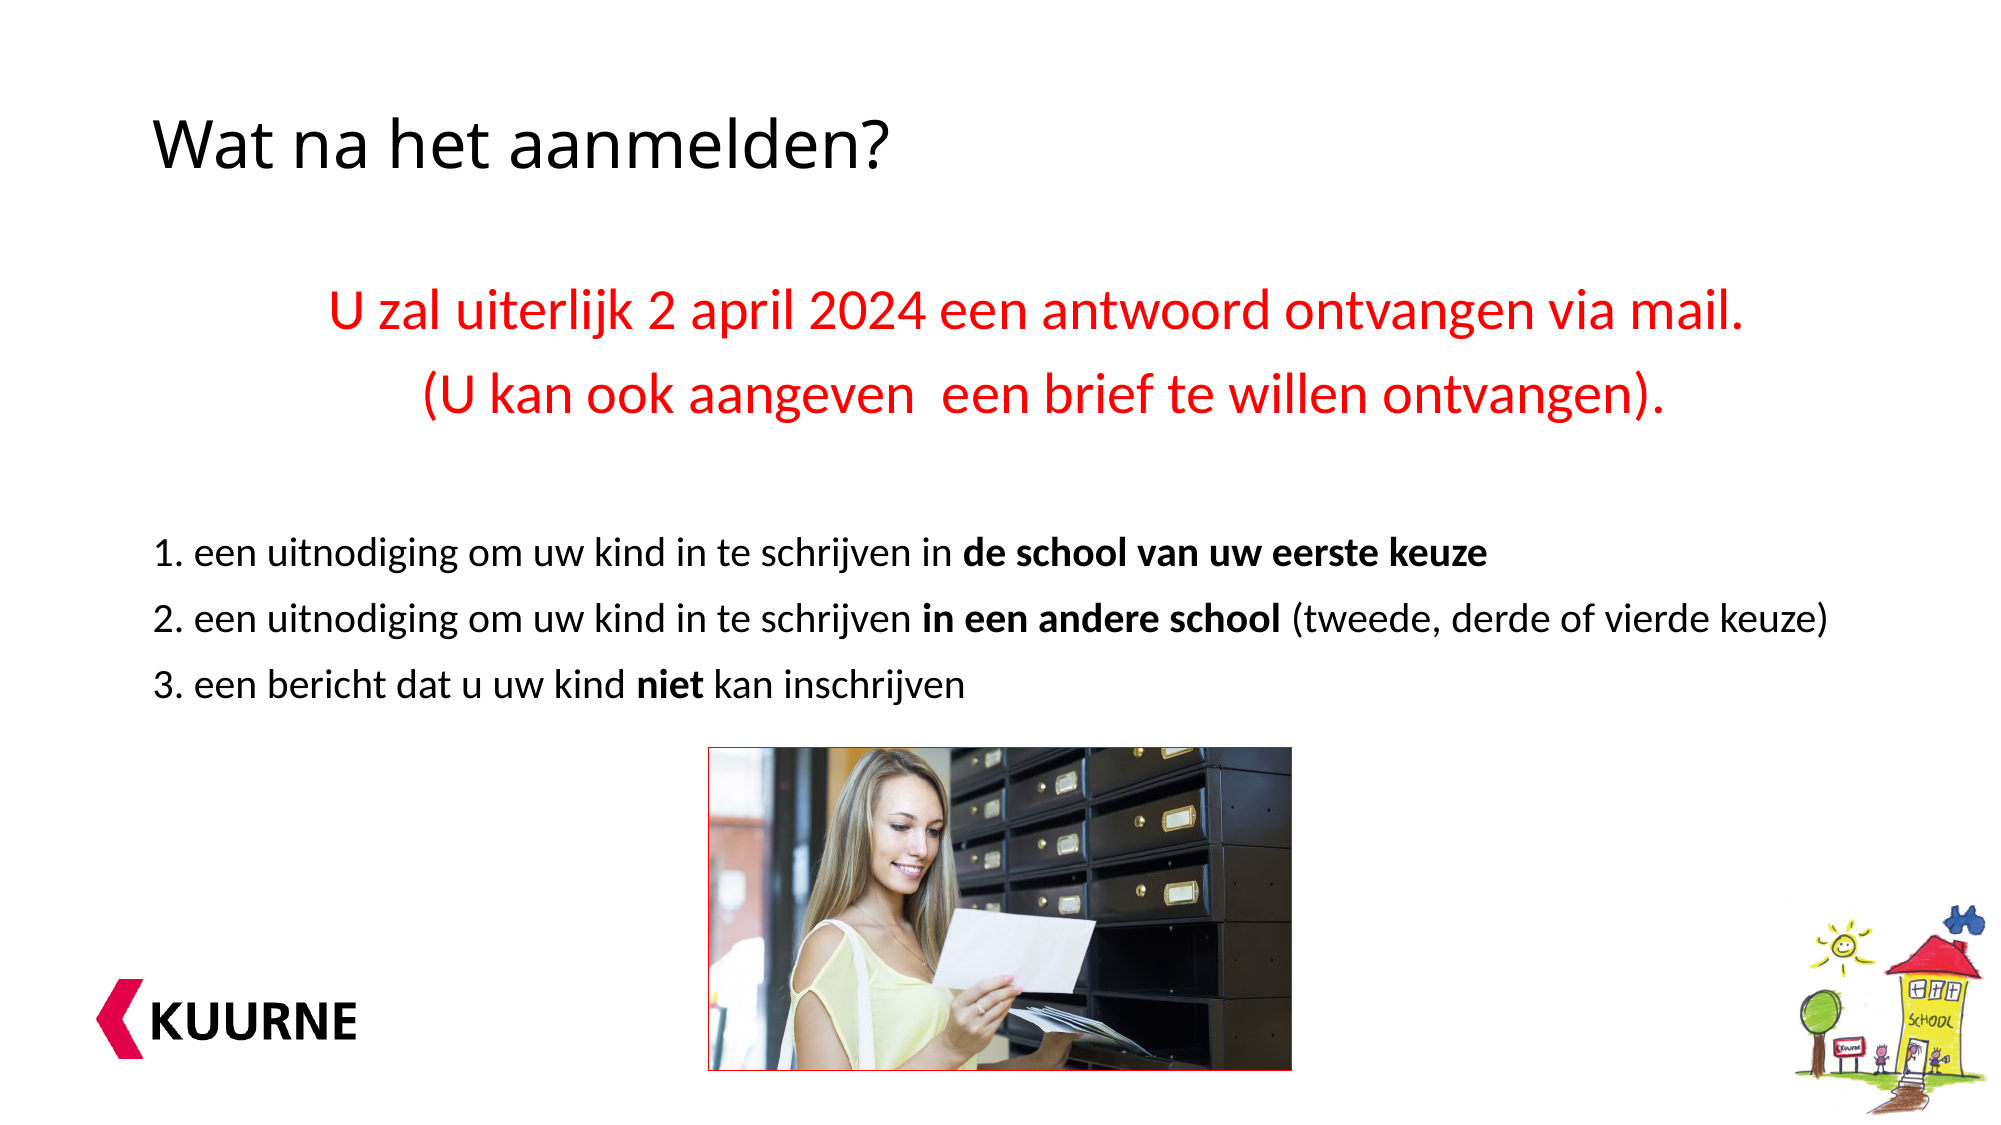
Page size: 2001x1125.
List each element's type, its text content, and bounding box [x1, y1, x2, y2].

picture [82, 979, 356, 1071]
picture [708, 747, 1292, 1071]
title Wat na het aanmelden? [137, 75, 1950, 191]
list U zal uiterlijk 2 april 2024 een antwoord ontvangen via mail. (U kan ook aangeven een brief te willen ontvangen). 1. een uitnodiging om uw kind in te schrijven in de school van uw eerste keuze 2. een uitnodiging om uw kind in te schrijven in een andere school (tweede, derde of vierde keuze) 3. een bericht dat u uw kind niet kan inschrijven [137, 271, 1950, 963]
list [1774, 884, 2000, 1125]
